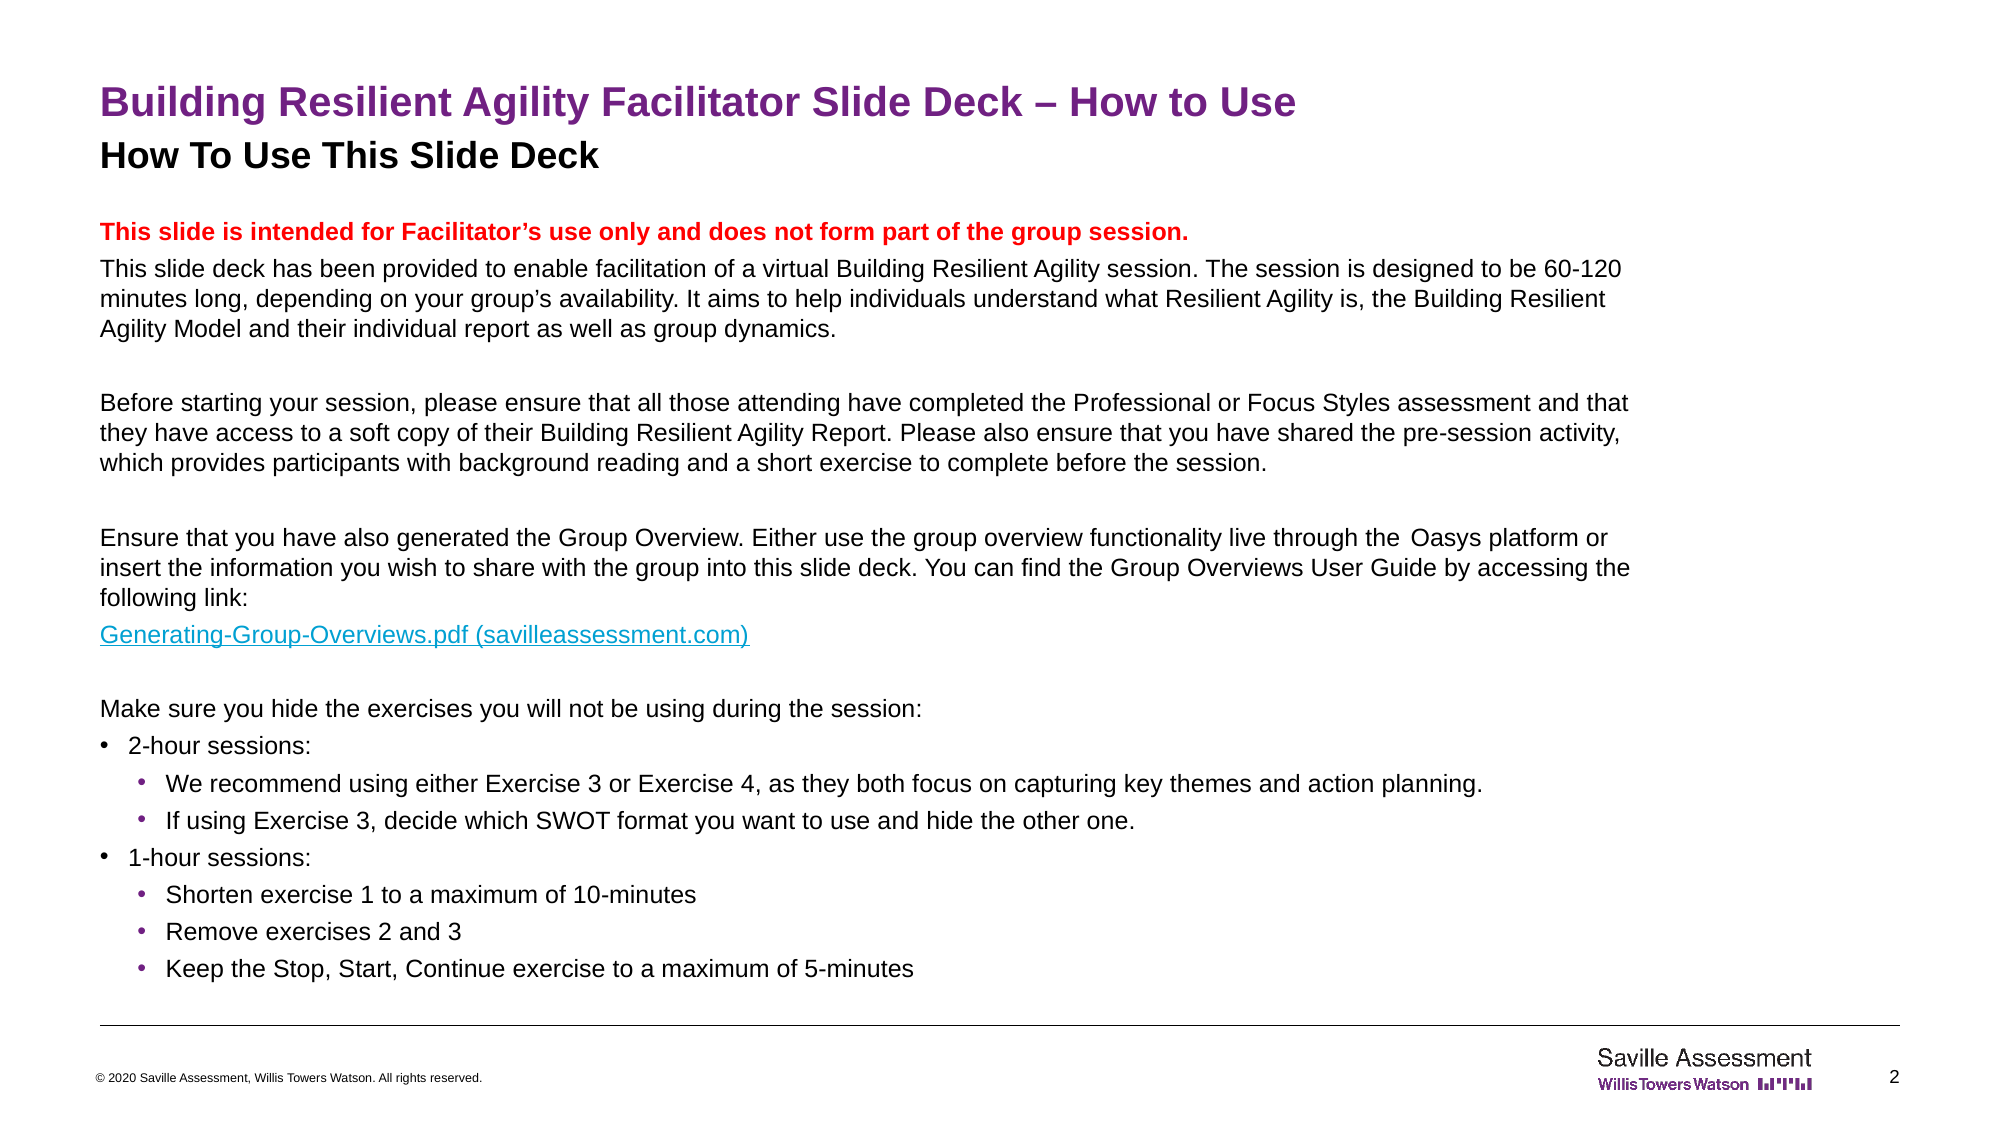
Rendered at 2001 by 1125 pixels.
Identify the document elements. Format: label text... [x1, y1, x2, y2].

title Building Resilient Agility Facilitator Slide Deck – How to Use [99, 75, 1900, 126]
list How To Use This Slide Deck [99, 131, 1900, 177]
footer © 2020 Saville Assessment, Willis Towers Watson. All rights reserved. [95, 1070, 1250, 1086]
picture [1675, 1036, 1823, 1101]
list This slide is intended for Facilitator’s use only and does not form part of the group session. This slide deck has been provided to enable facilitation of a virtual Building Resilient Agility session. The session is designed to be 60-120 minutes long, depending on your group’s availability. It aims to help individuals understand what Resilient Agility is, the Building Resilient Agility Model and their individual report as well as group dynamics. Before starting your session, please ensure that all those attending have completed the Professional or Focus Styles assessment and that they have access to a soft copy of their Building Resilient Agility Report. Please also ensure that you have shared the pre-session activity, which provides participants with background reading and a short exercise to complete before the session. Ensure that you have also generated the Group Overview. Either use the group overview functionality live through the Oasys platform or insert the information you wish to share with the group into this slide deck. You can find the Group Overviews User Guide by accessing the following link: Generating-Group-Overviews.pdf (savilleassessment.com) Make sure you hide the exercises you will not be using during the session: 2-hour sessions: We recommend using either Exercise 3 or Exercise 4, as they both focus on capturing key themes and action planning. If using Exercise 3, decide which SWOT format you want to use and hide the other one. 1-hour sessions: Shorten exercise 1 to a maximum of 10-minutes Remove exercises 2 and 3 Keep the Stop, Start, Continue exercise to a maximum of 5-minutes [99, 215, 1675, 1125]
slide_number 2 [1816, 1064, 1900, 1087]
